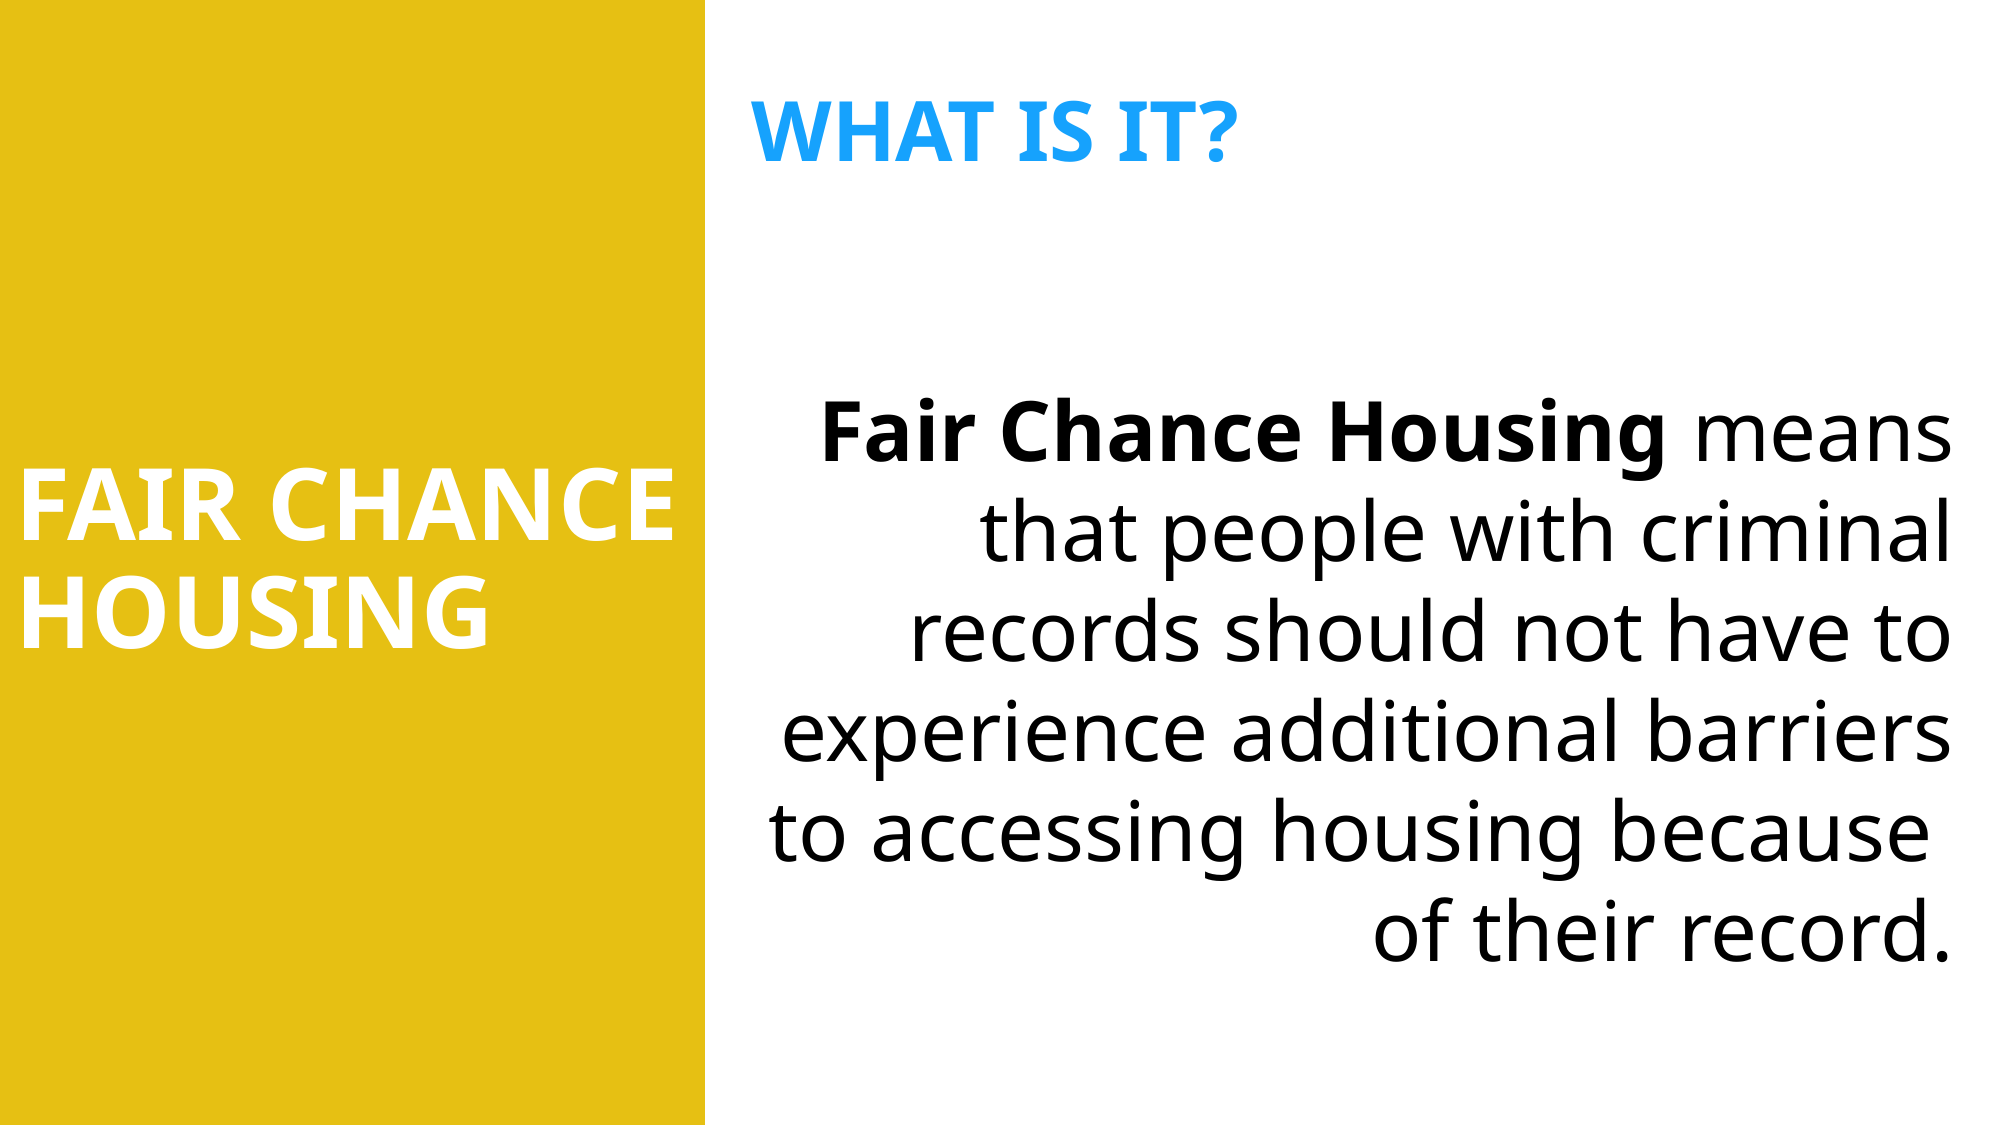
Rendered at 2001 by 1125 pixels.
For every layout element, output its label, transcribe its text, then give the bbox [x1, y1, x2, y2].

text_box WHAT IS IT? Fair Chance Housing means that people with criminal records should not have to experience additional barriers to accessing housing because of their record. [736, 71, 1970, 995]
title FAIR CHANCE HOUSING [0, 0, 705, 1125]
